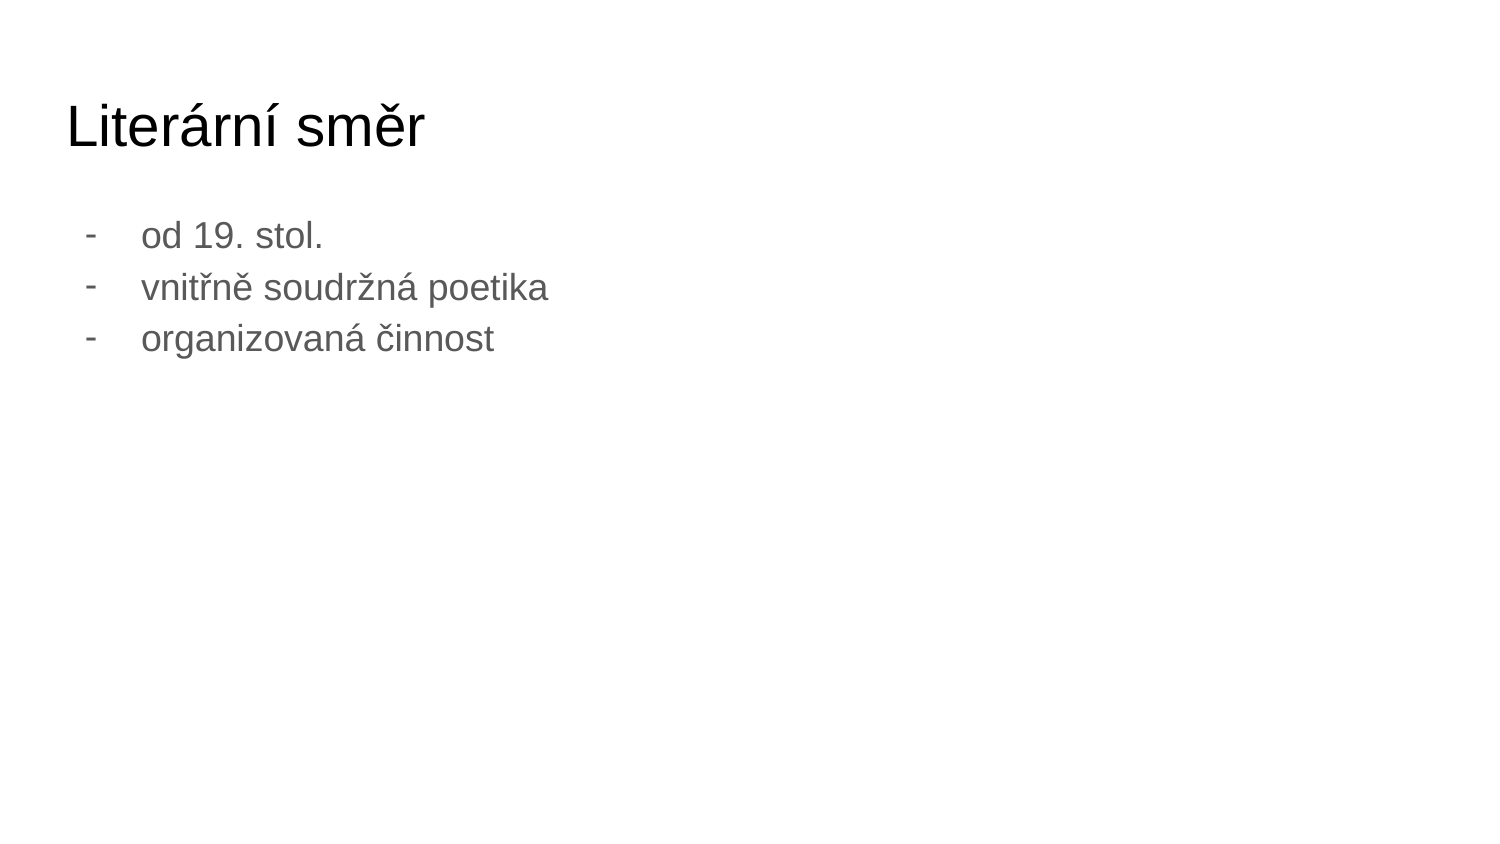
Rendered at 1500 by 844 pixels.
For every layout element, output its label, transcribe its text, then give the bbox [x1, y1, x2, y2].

list od 19. stol. vnitřně soudržná poetika organizovaná činnost [51, 189, 1449, 750]
title Literární směr [51, 72, 1449, 167]
